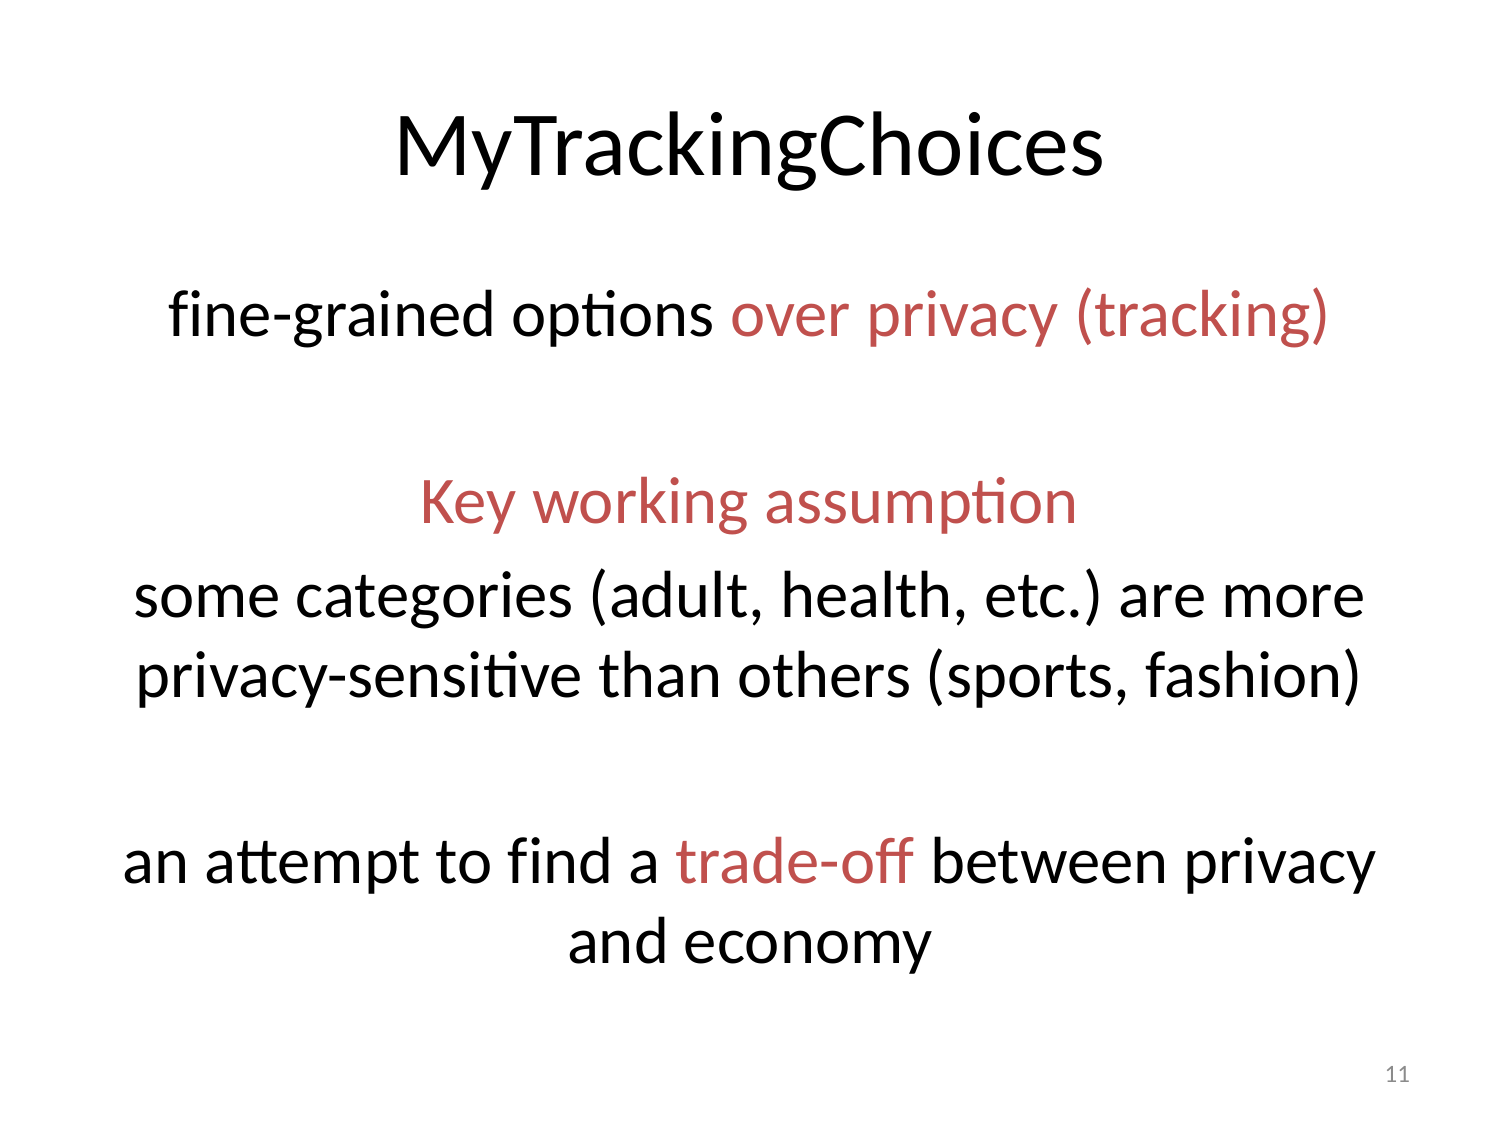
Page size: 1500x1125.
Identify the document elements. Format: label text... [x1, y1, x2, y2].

list fine-grained options over privacy (tracking) Key working assumption some categories (adult, health, etc.) are more privacy-sensitive than others (sports, fashion) an attempt to find a trade-off between privacy and economy [75, 262, 1425, 1005]
title MyTrackingChoices [75, 45, 1425, 233]
slide_number 11 [1074, 1042, 1425, 1103]
